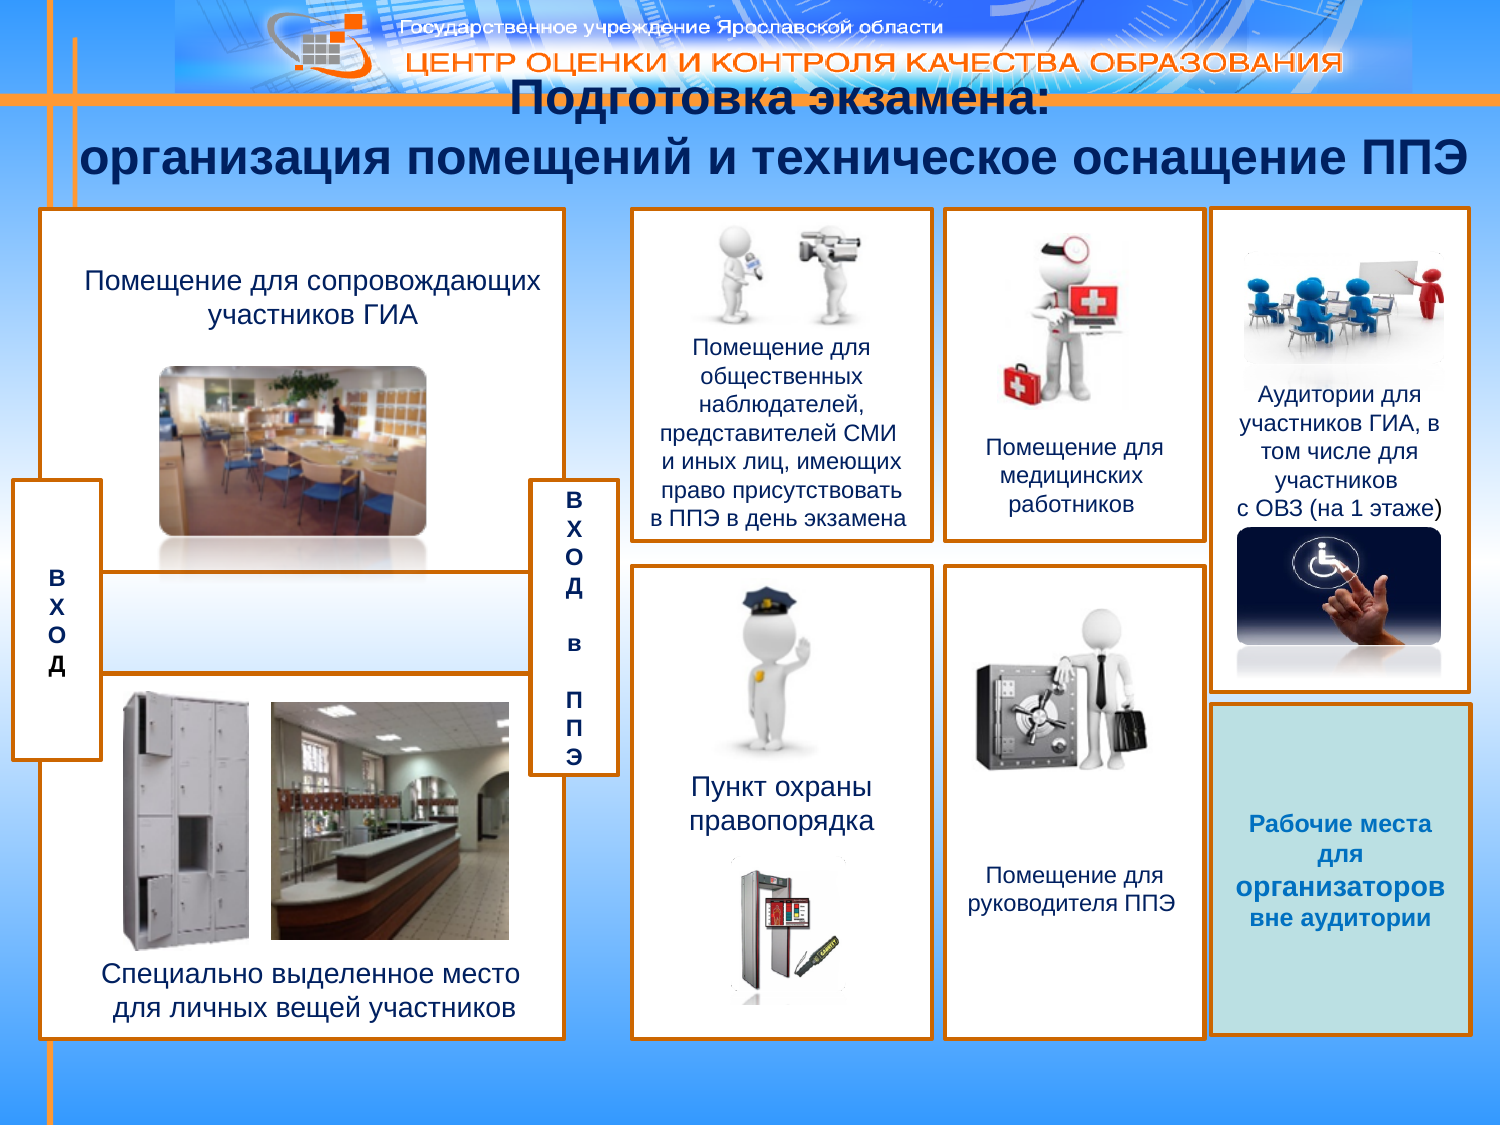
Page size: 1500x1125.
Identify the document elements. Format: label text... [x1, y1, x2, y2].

title Подготовка экзамена: организация помещений и техническое оснащение ППЭ [62, 62, 1500, 188]
picture [174, 0, 1413, 62]
text_box [1475, 835, 1500, 839]
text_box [13, 207, 1471, 1040]
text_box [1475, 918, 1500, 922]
